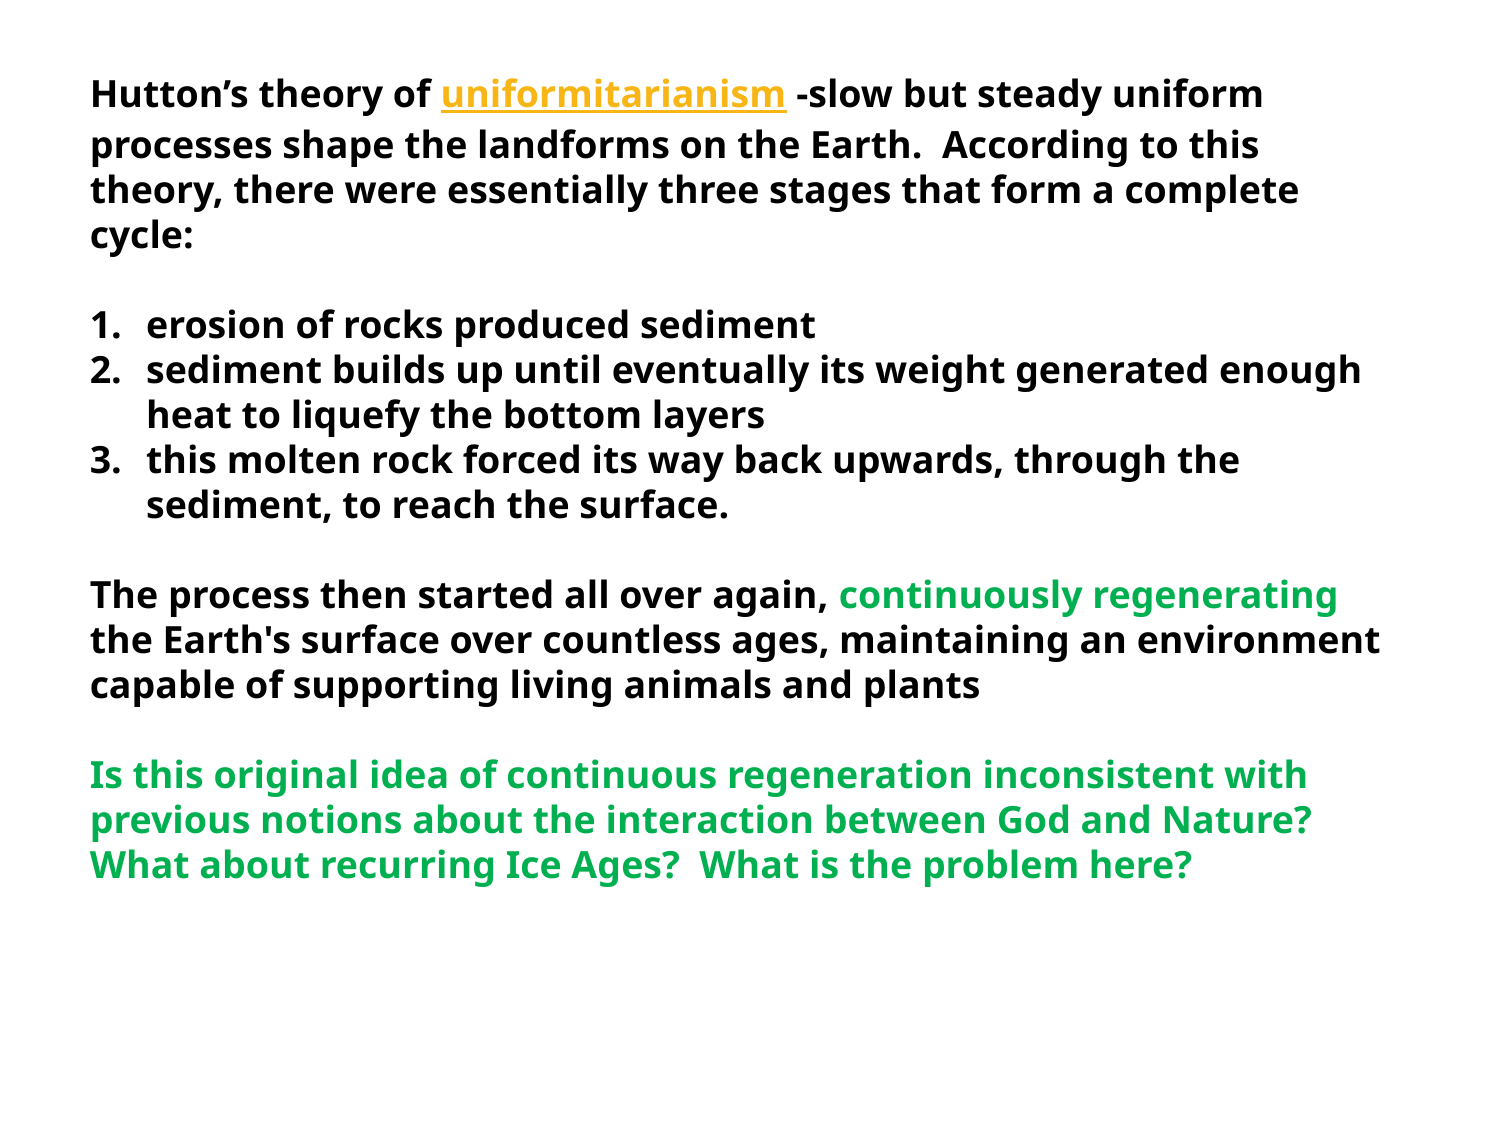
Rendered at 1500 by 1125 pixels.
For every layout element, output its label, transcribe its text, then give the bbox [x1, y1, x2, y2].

text_box Hutton’s theory of uniformitarianism -slow but steady uniform processes shape the landforms on the Earth. According to this theory, there were essentially three stages that form a complete cycle: erosion of rocks produced sediment sediment builds up until eventually its weight generated enough heat to liquefy the bottom layers this molten rock forced its way back upwards, through the sediment, to reach the surface. The process then started all over again, continuously regenerating the Earth's surface over countless ages, maintaining an environment capable of supporting living animals and plants Is this original idea of continuous regeneration inconsistent with previous notions about the interaction between God and Nature? What about recurring Ice Ages? What is the problem here? [74, 62, 1413, 894]
